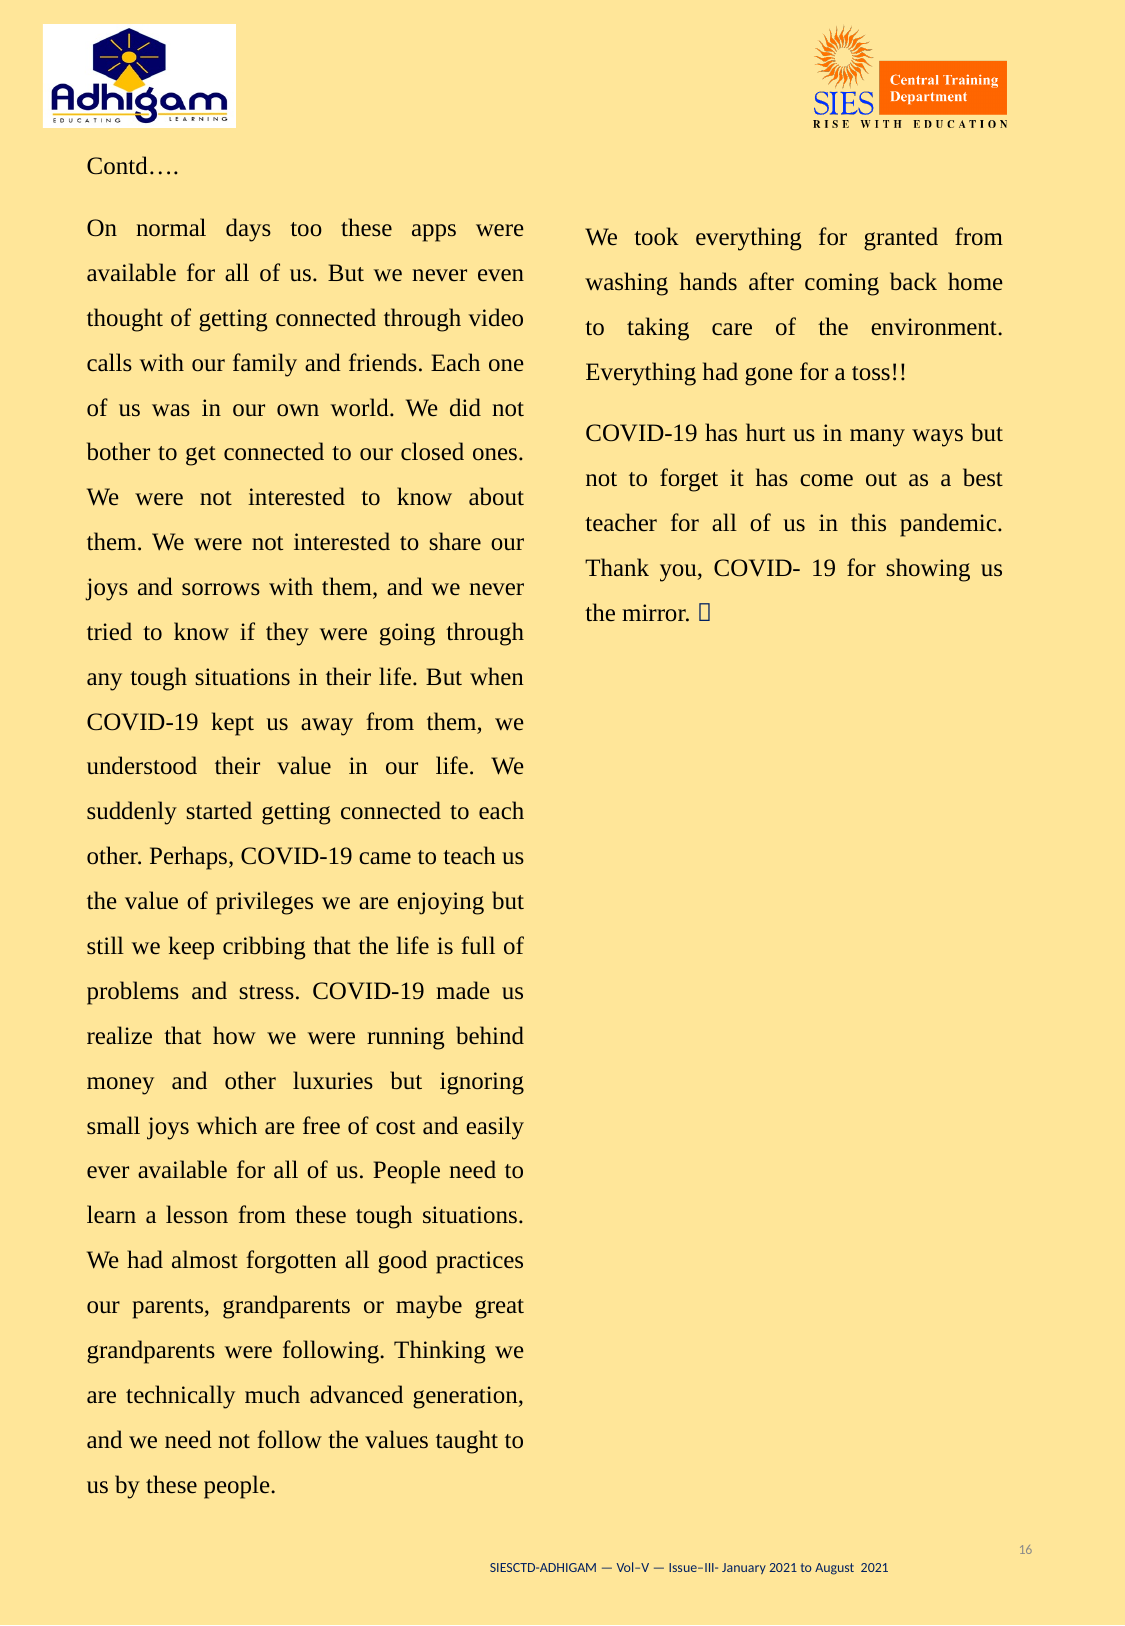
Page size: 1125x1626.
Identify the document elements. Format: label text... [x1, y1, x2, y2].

picture [42, 24, 236, 128]
slide_number 16 [794, 1506, 1048, 1593]
footer SIESCTD-ADHIGAM — Vol–V — Issue–III- January 2021 to August 2021 [372, 1544, 794, 1591]
picture [813, 24, 1007, 128]
text_box We took everything for granted from washing hands after coming back home to taking care of the environment. Everything had gone for a toss!! COVID-19 has hurt us in many ways but not to forget it has come out as a best teacher for all of us in this pandemic. Thank you, COVID- 19 for showing us the mirror.  [570, 198, 1019, 634]
text_box Contd…. On normal days too these apps were available for all of us. But we never even thought of getting connected through video calls with our family and friends. Each one of us was in our own world. We did not bother to get connected to our closed ones. We were not interested to know about them. We were not interested to share our joys and sorrows with them, and we never tried to know if they were going through any tough situations in their life. But when COVID-19 kept us away from them, we understood their value in our life. We suddenly started getting connected to each other. Perhaps, COVID-19 came to teach us the value of privileges we are enjoying but still we keep cribbing that the life is full of problems and stress. COVID-19 made us realize that how we were running behind money and other luxuries but ignoring small joys which are free of cost and easily ever available for all of us. People need to learn a lesson from these tough situations. We had almost forgotten all good practices our parents, grandparents or maybe great grandparents were following. Thinking we are technically much advanced generation, and we need not follow the values taught to us by these people. [71, 127, 540, 1506]
